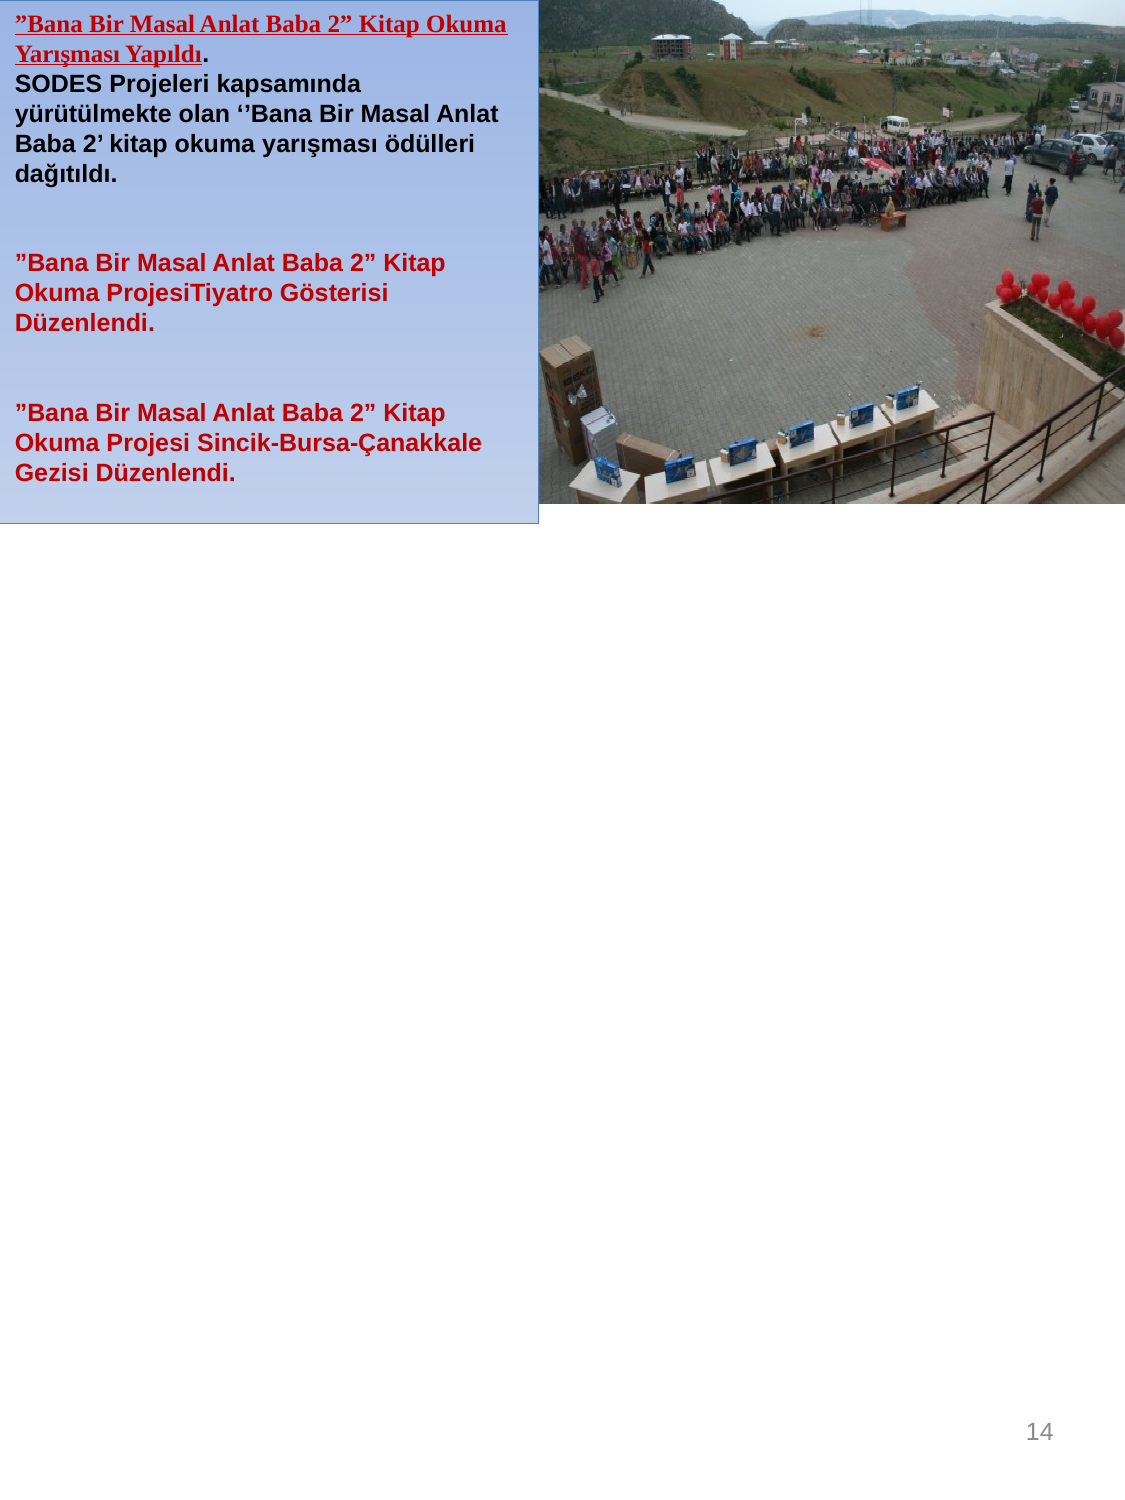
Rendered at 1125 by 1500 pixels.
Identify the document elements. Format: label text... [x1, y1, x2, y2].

picture [538, 0, 1125, 505]
slide_number 14 [806, 1390, 1069, 1471]
text_box ”Bana Bir Masal Anlat Baba 2” Kitap Okuma Yarışması Yapıldı. SODES Projeleri kapsamında yürütülmekte olan ‘’Bana Bir Masal Anlat Baba 2’ kitap okuma yarışması ödülleri dağıtıldı. ”Bana Bir Masal Anlat Baba 2” Kitap Okuma ProjesiTiyatro Gösterisi Düzenlendi. ”Bana Bir Masal Anlat Baba 2” Kitap Okuma Projesi Sincik-Bursa-Çanakkale Gezisi Düzenlendi. [0, 0, 539, 524]
